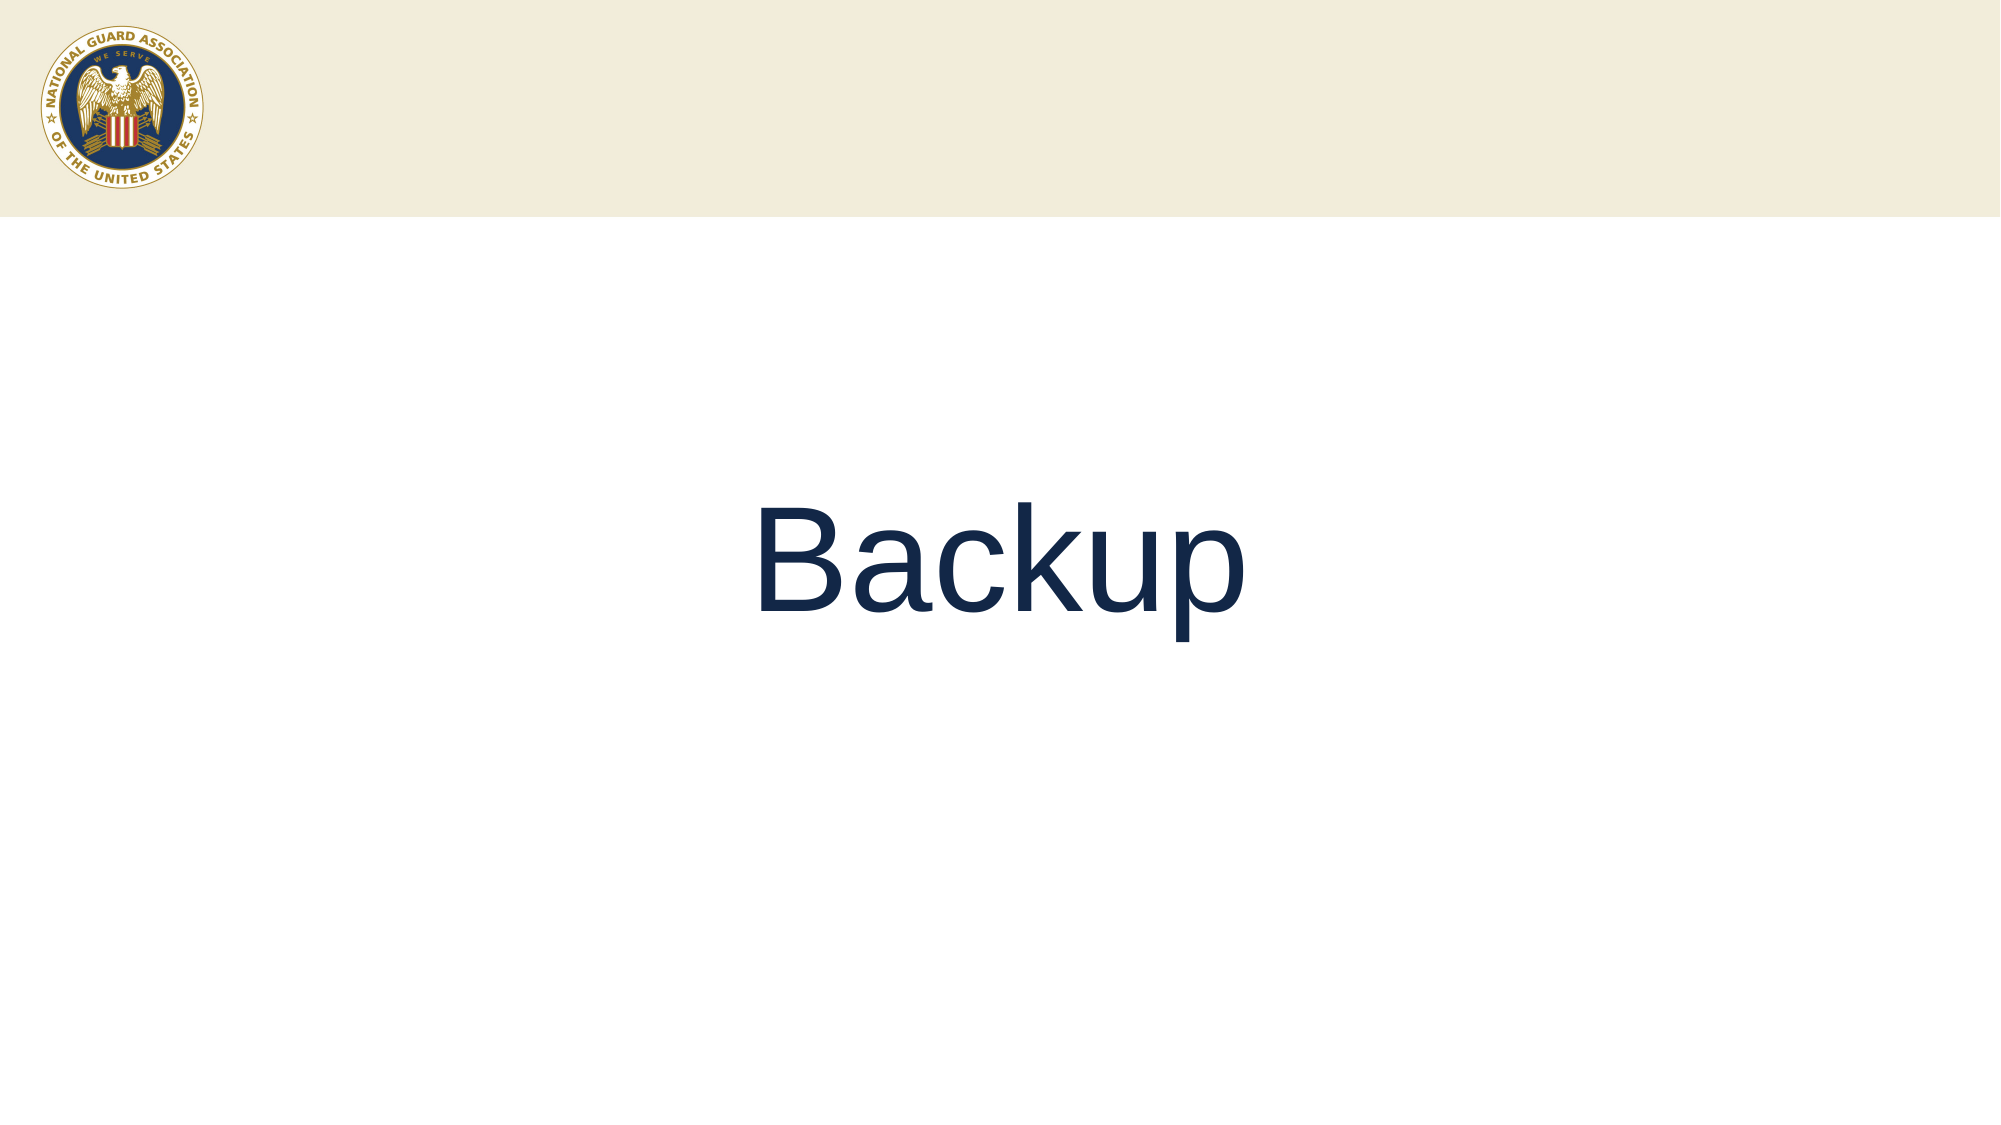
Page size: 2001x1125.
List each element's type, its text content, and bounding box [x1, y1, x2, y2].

title Backup [0, 0, 2000, 1125]
